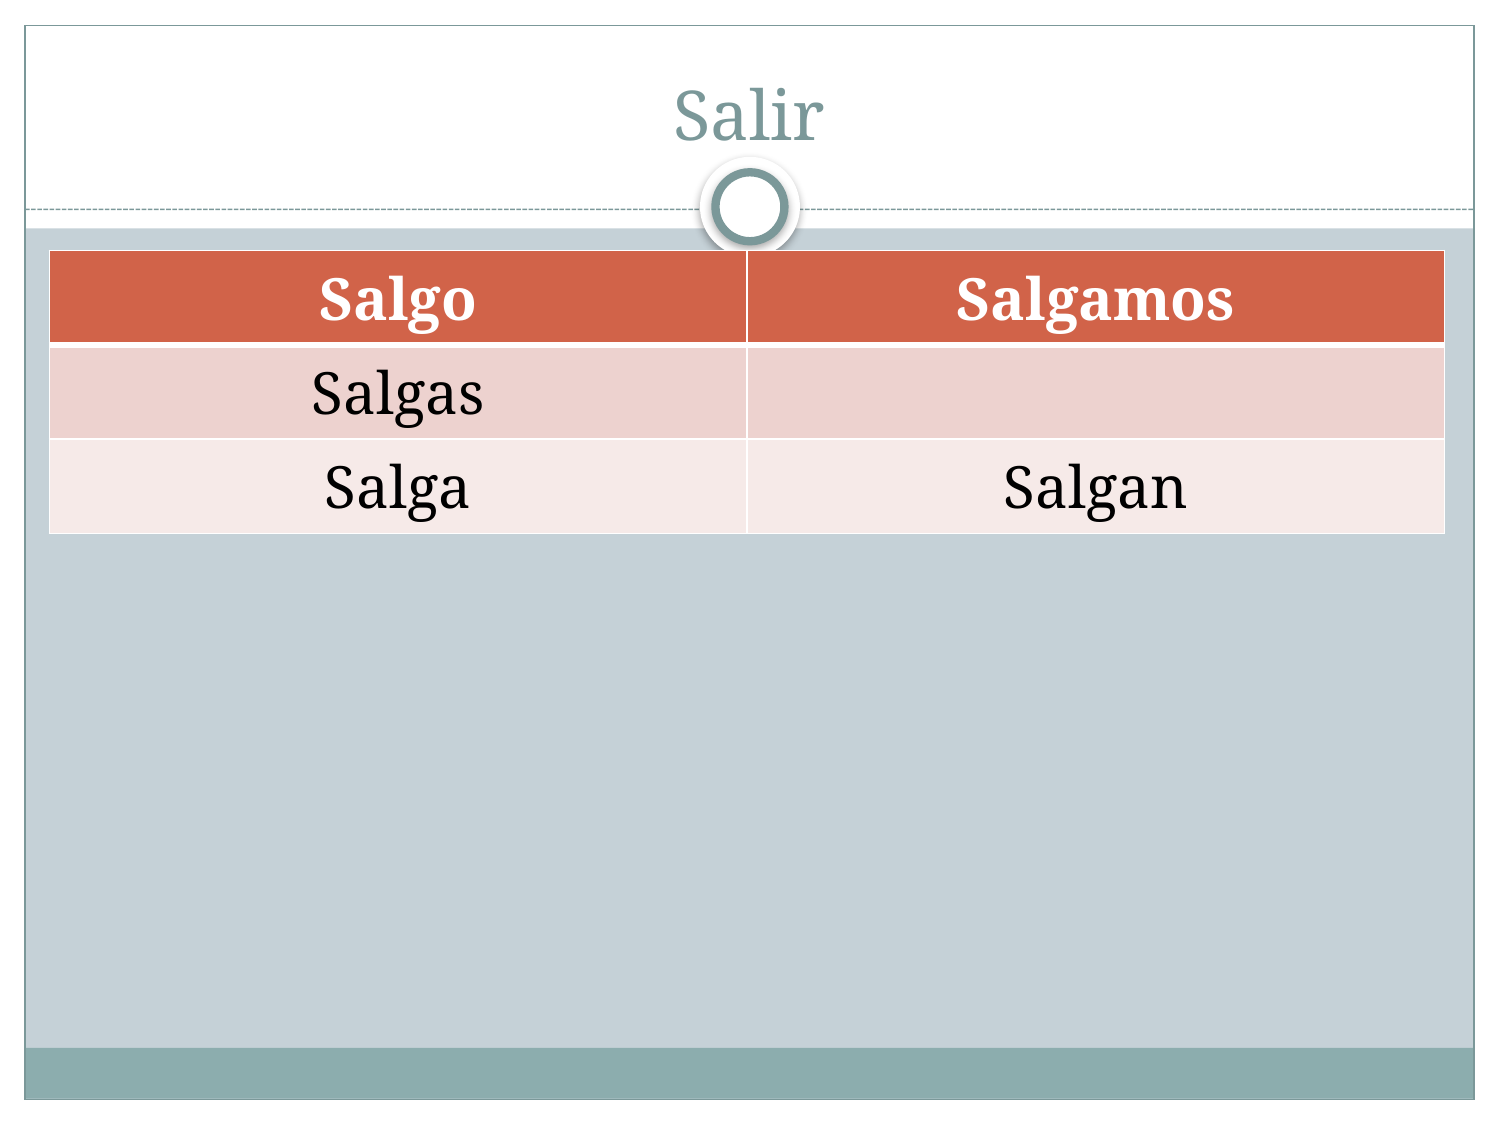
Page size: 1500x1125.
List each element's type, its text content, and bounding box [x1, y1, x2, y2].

table_header Salgo [50, 251, 746, 342]
table_cell Salgas [50, 348, 746, 438]
table_cell Salga [50, 440, 746, 533]
table_cell Salgan [748, 440, 1444, 533]
title Salir [49, 37, 1450, 162]
table_header Salgamos [748, 251, 1444, 342]
table_cell [748, 348, 1444, 438]
